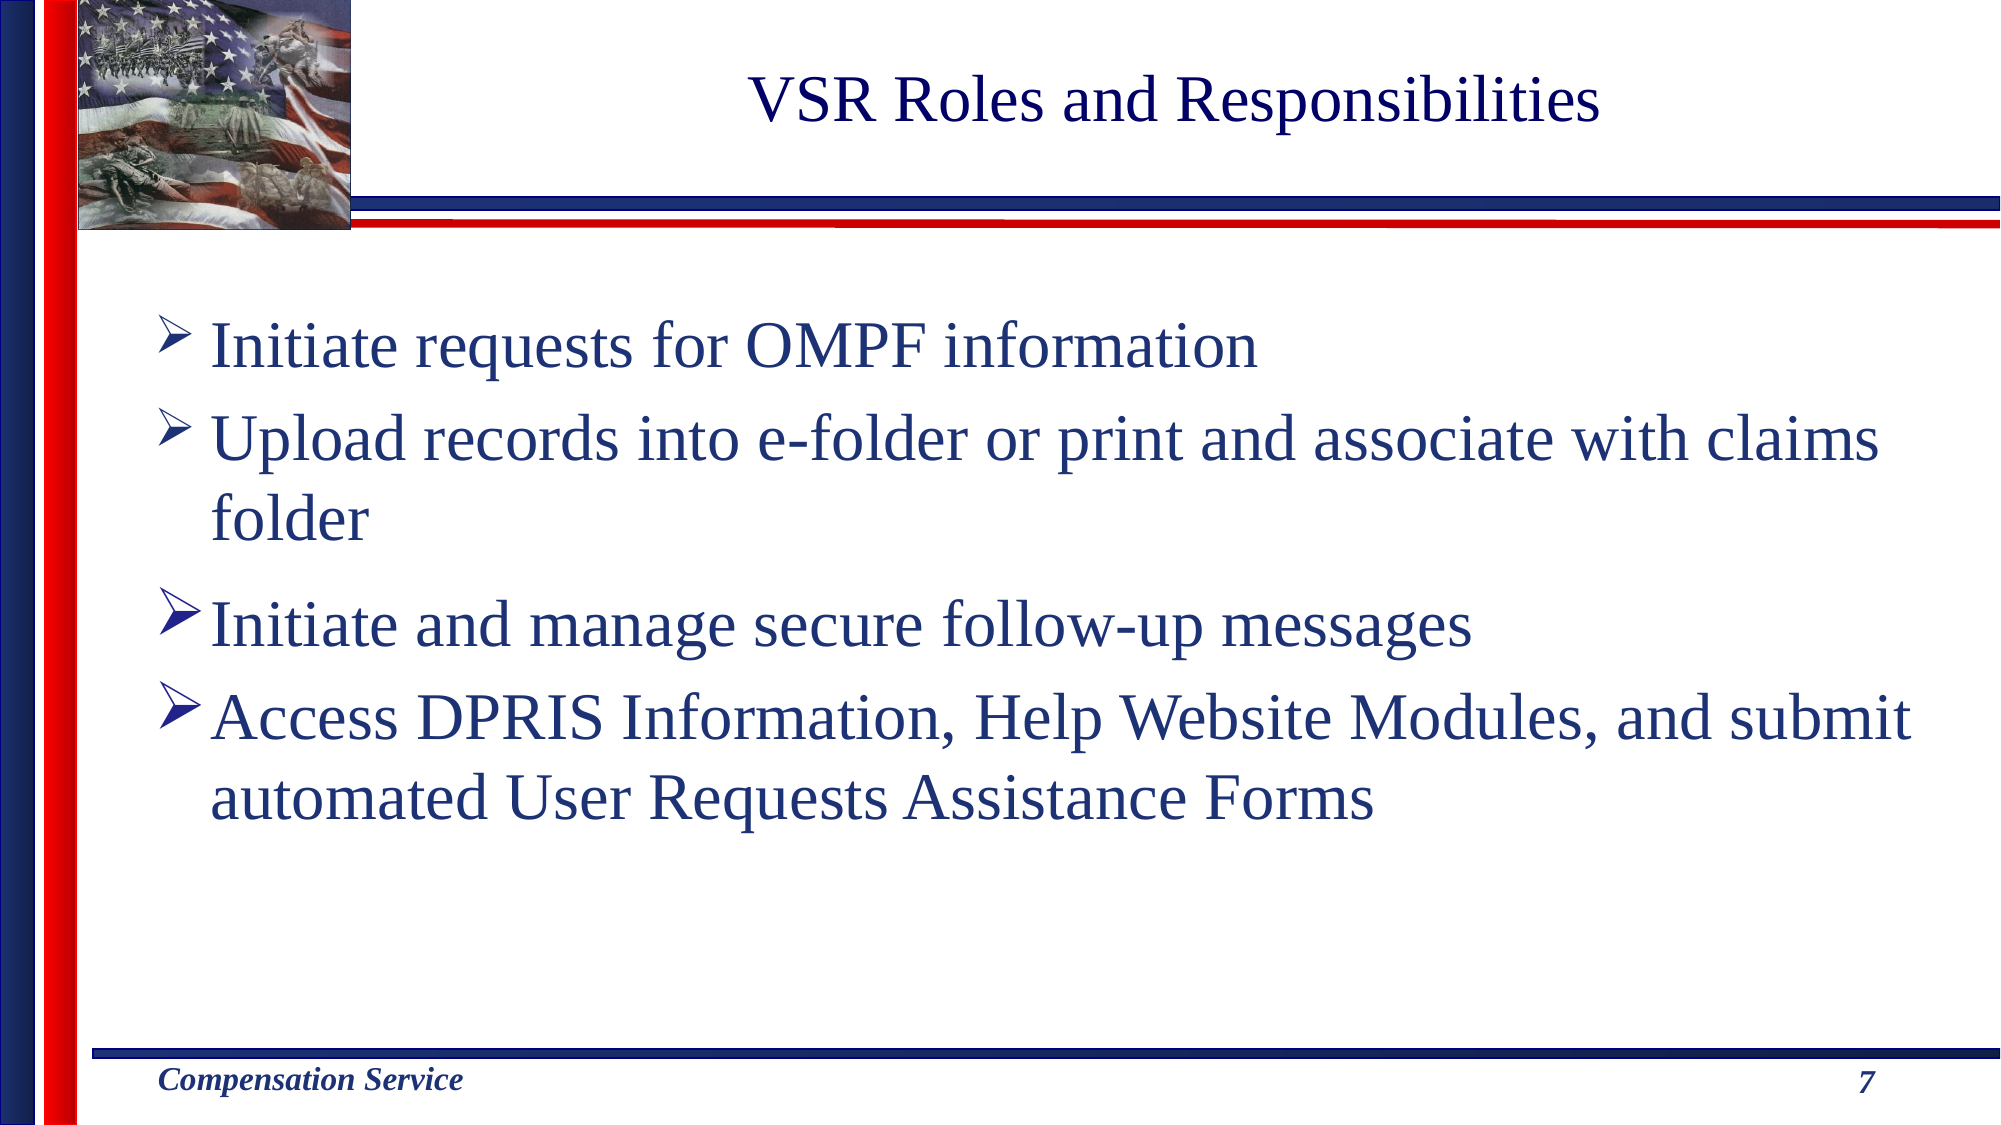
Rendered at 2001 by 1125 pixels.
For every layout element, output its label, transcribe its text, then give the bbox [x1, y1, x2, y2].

title VSR Roles and Responsibilities [350, 0, 2000, 190]
list Initiate requests for OMPF information Upload records into e-folder or print and associate with claims folder Initiate and manage secure follow-up messages Access DPRIS Information, Help Website Modules, and submit automated User Requests Assistance Forms [138, 293, 1935, 993]
picture [78, 0, 351, 230]
slide_number 7 [1733, 1042, 2000, 1118]
